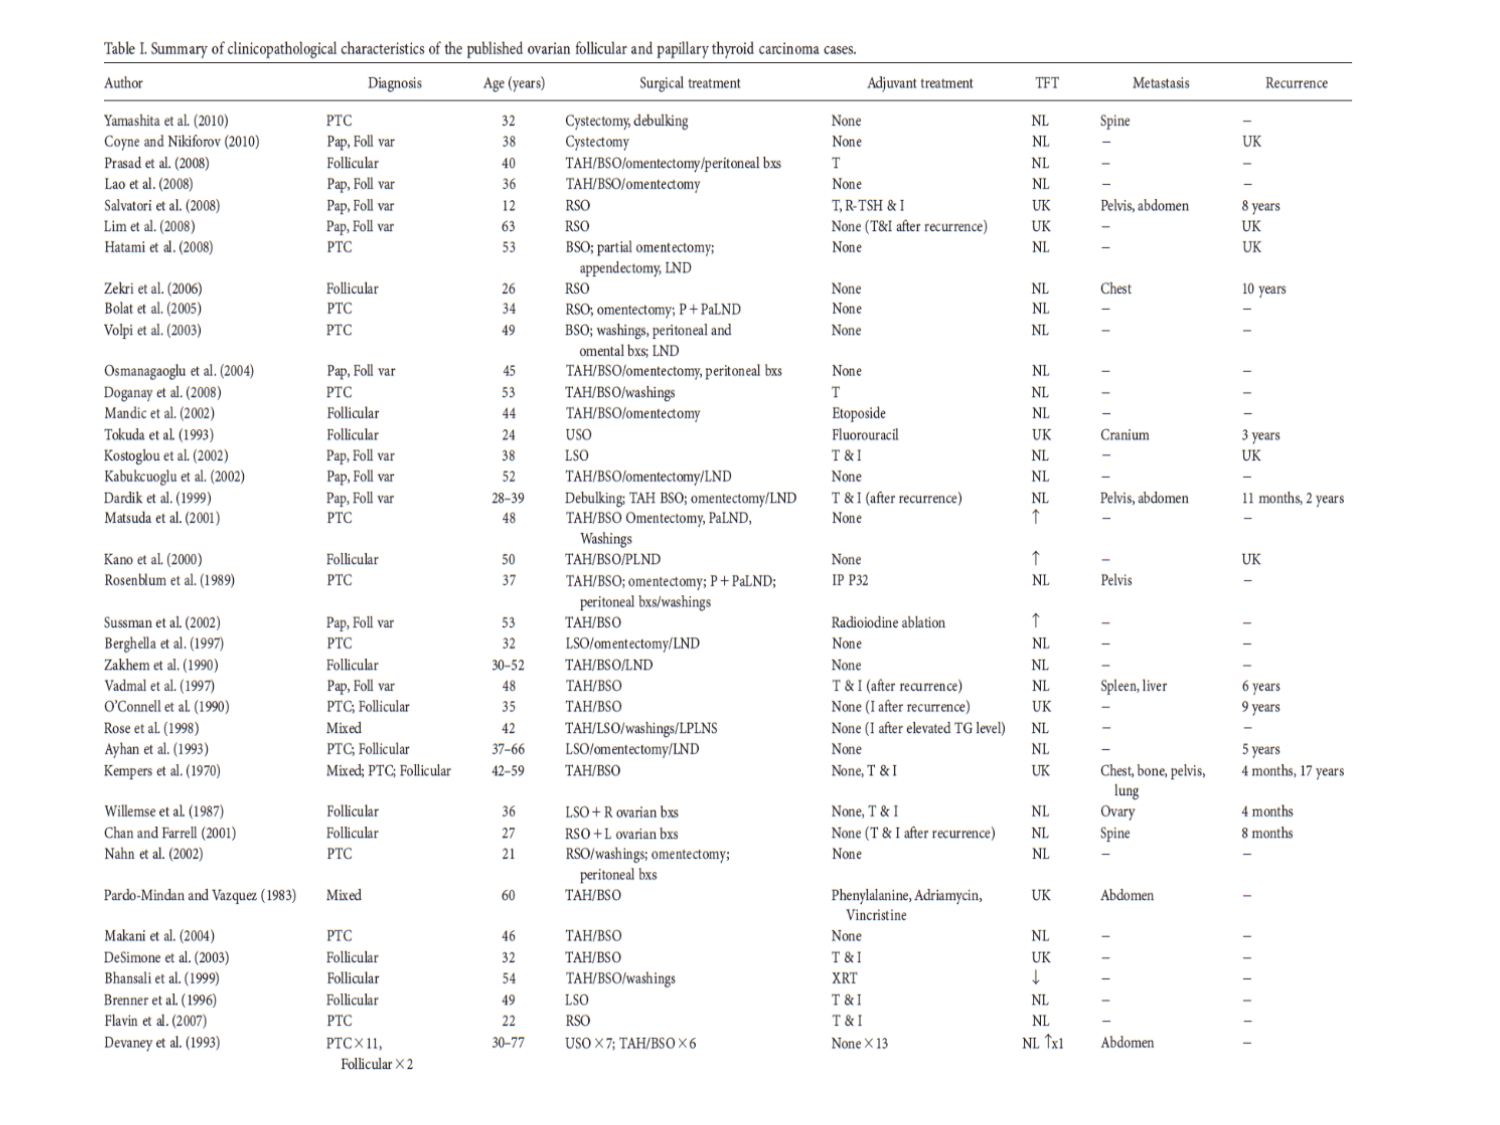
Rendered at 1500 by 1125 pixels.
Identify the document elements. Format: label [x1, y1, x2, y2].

list [200, 0, 1254, 1125]
picture [97, 27, 200, 1076]
picture [1254, 27, 1359, 1076]
